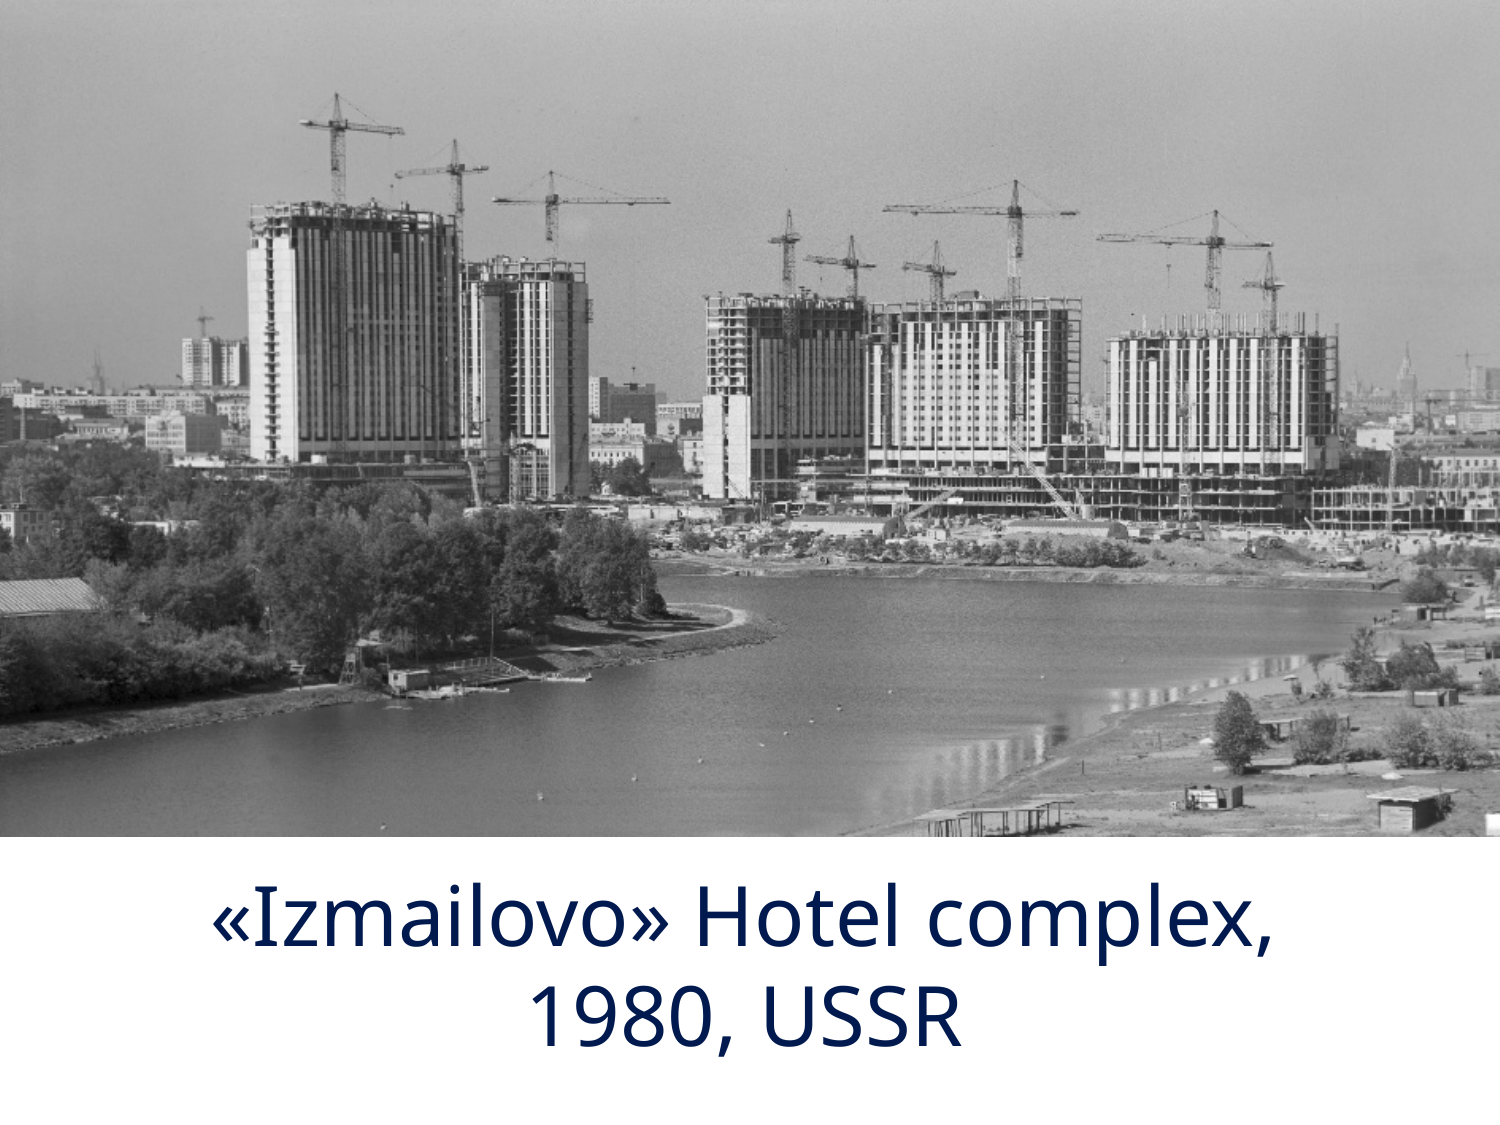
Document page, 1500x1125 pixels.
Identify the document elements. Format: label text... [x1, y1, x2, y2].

picture [0, 0, 1500, 837]
text_box «Izmailovo» Hotel complex, 1980, USSR [164, 855, 1325, 1071]
